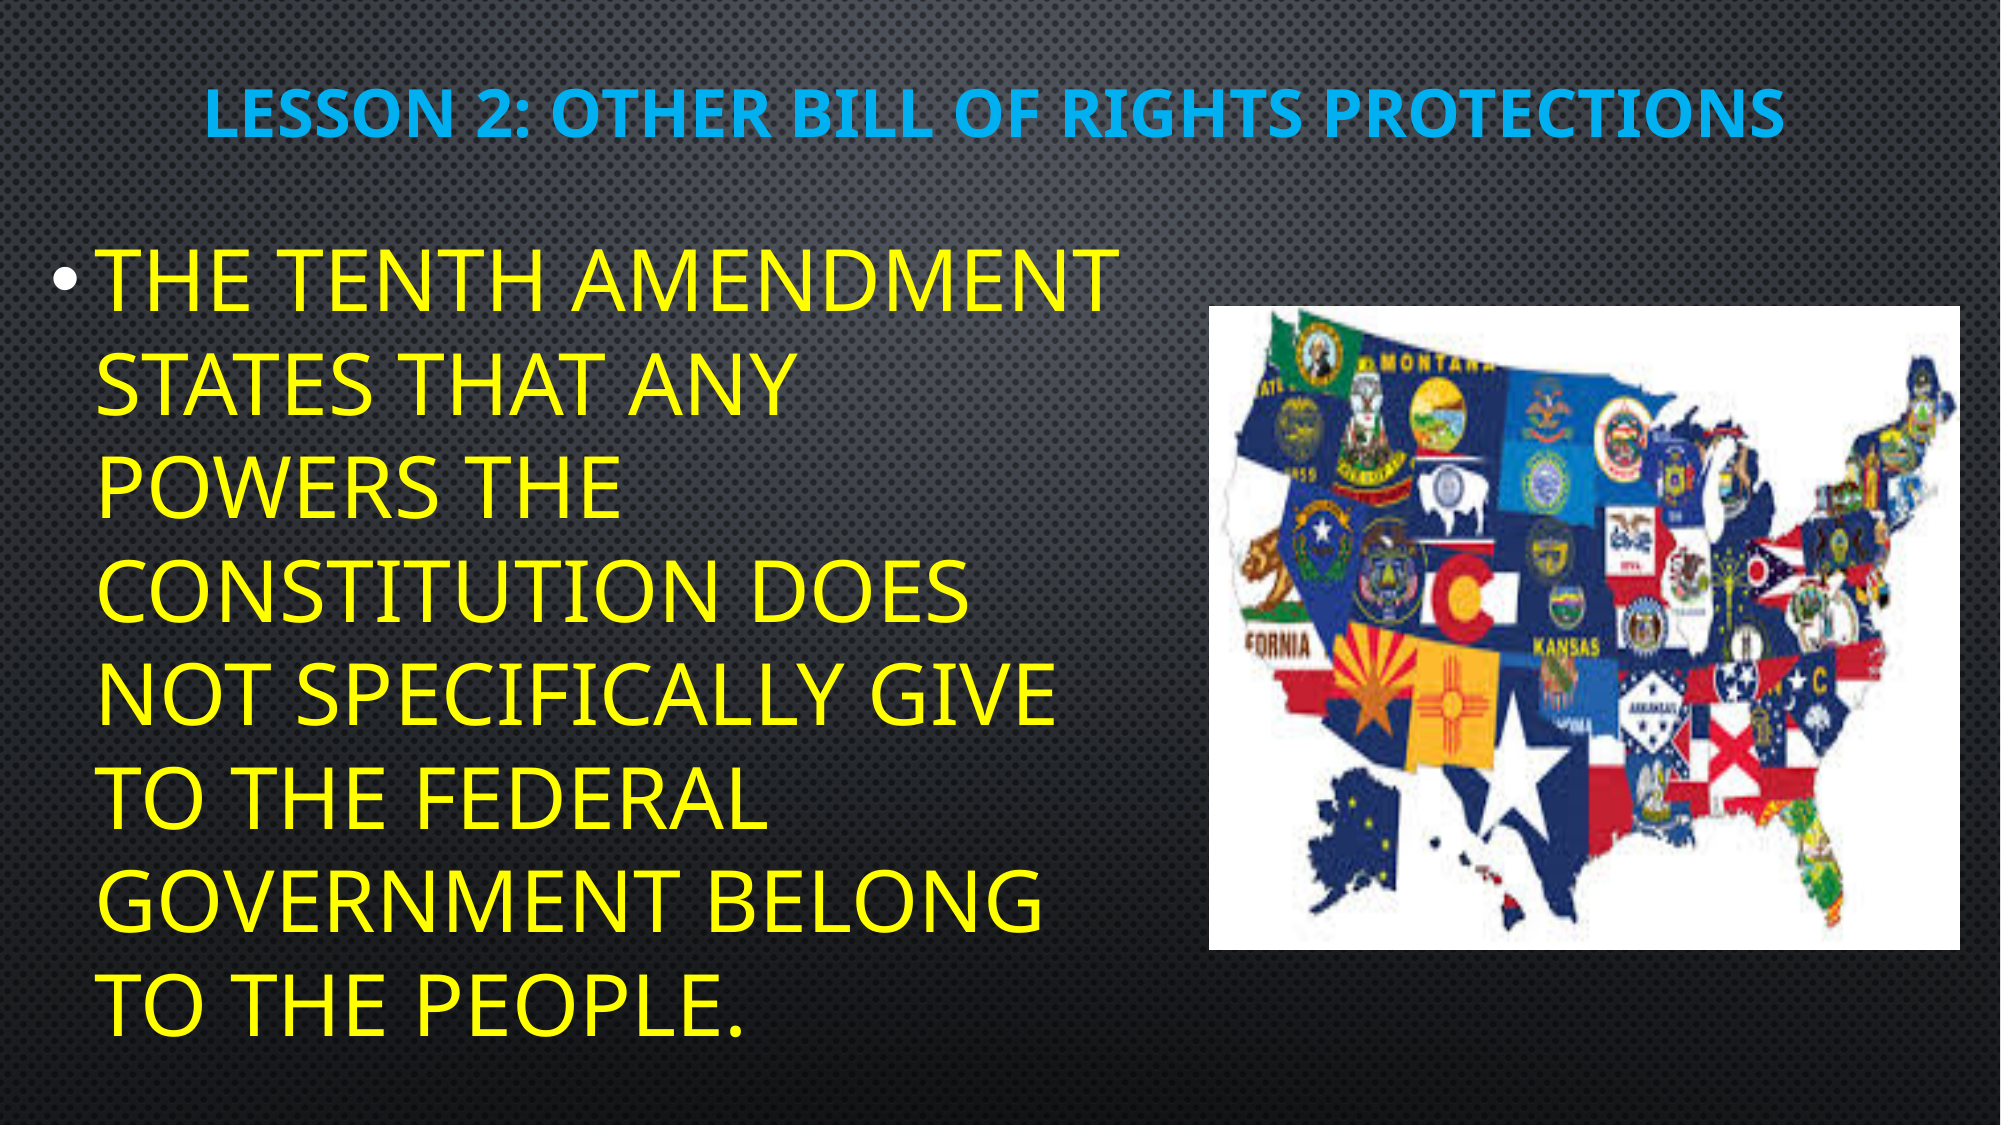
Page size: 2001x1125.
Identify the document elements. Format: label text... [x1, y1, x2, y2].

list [1208, 306, 1960, 951]
list The Tenth Amendment states that any powers the Constitution does not specifically give to the federal government belong to the people. [35, 216, 1161, 1063]
title Lesson 2: Other bill of rights protections [187, 43, 1813, 178]
